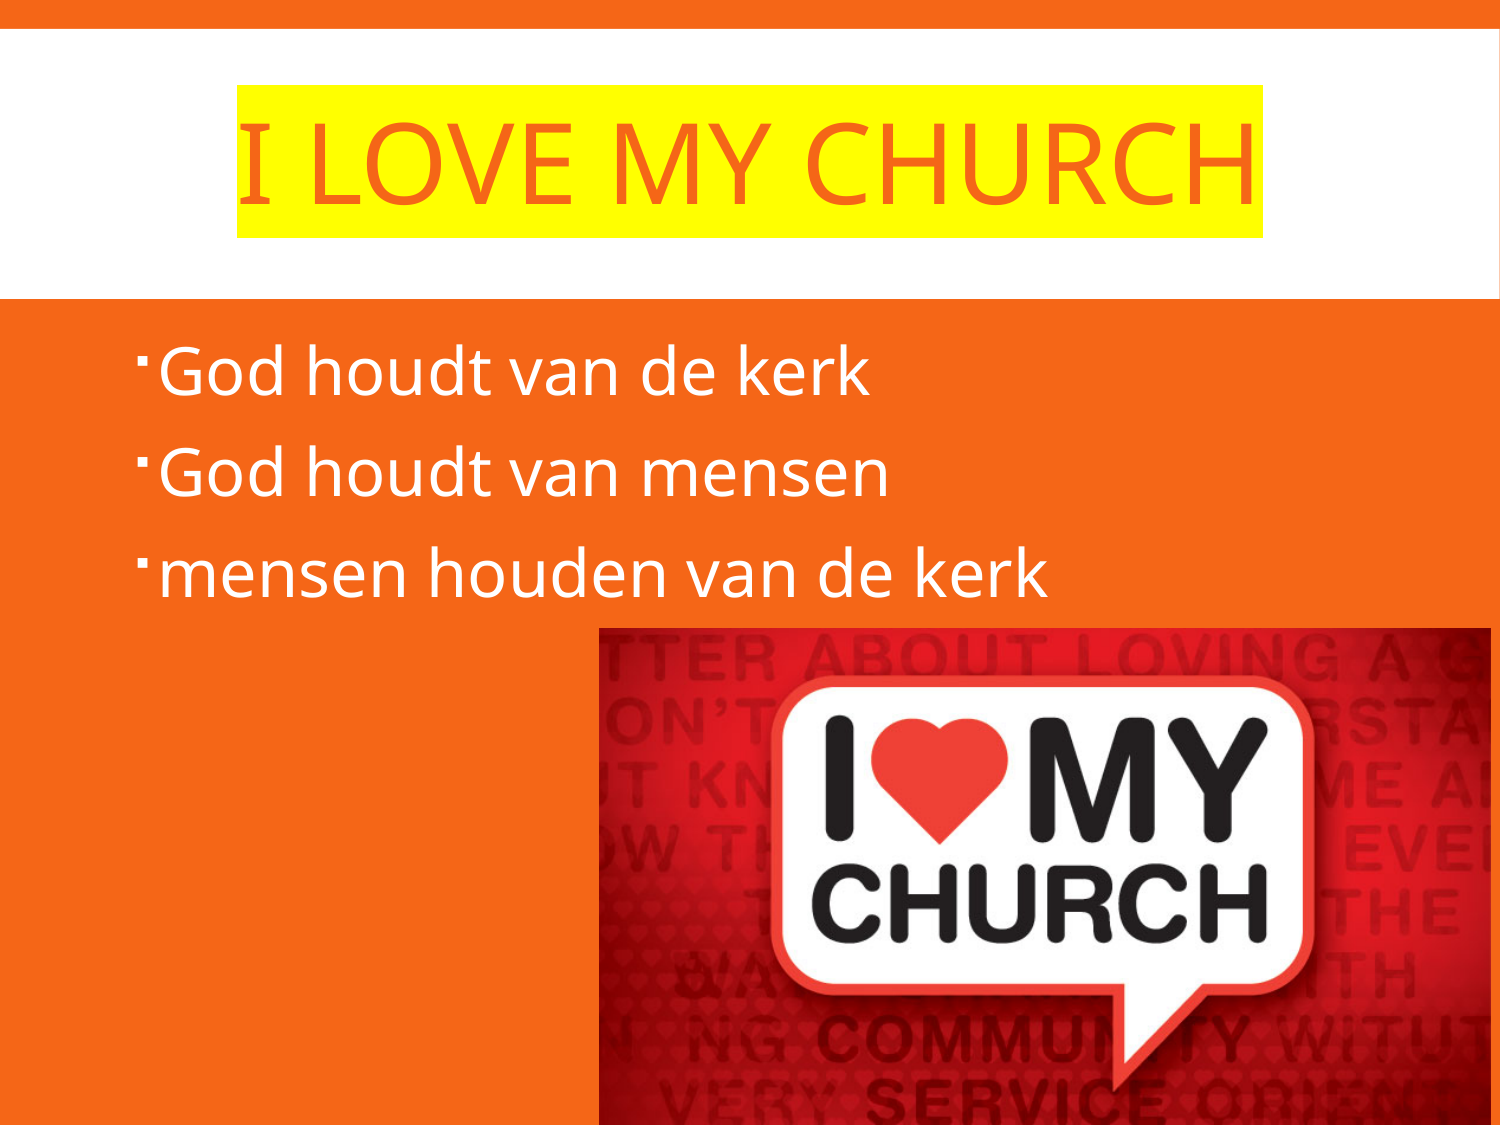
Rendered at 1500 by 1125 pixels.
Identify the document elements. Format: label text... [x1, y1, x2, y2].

list God houdt van de kerk God houdt van mensen mensen houden van de kerk [112, 329, 1388, 1020]
title I love my church [112, 46, 1388, 295]
picture [599, 628, 1491, 1125]
